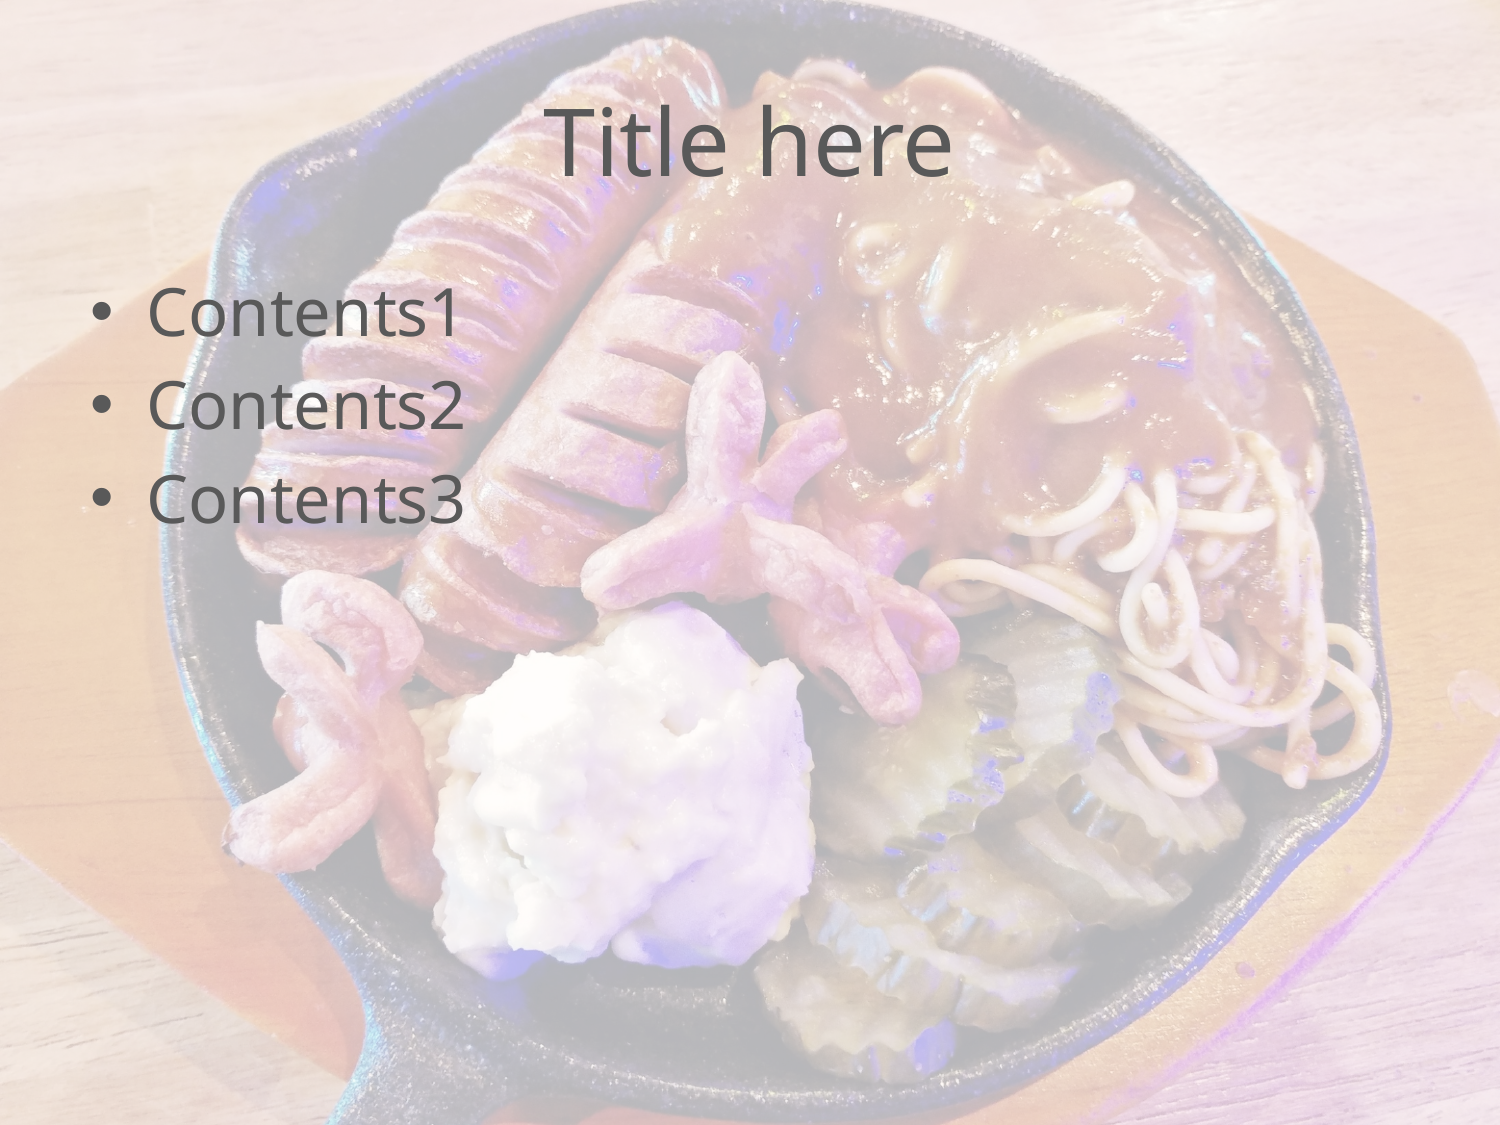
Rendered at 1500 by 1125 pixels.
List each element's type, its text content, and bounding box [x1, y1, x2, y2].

list Contents1 Contents2 Contents3 [75, 262, 1425, 1005]
title Title here [75, 45, 1425, 233]
text_box [0, 0, 1500, 1125]
